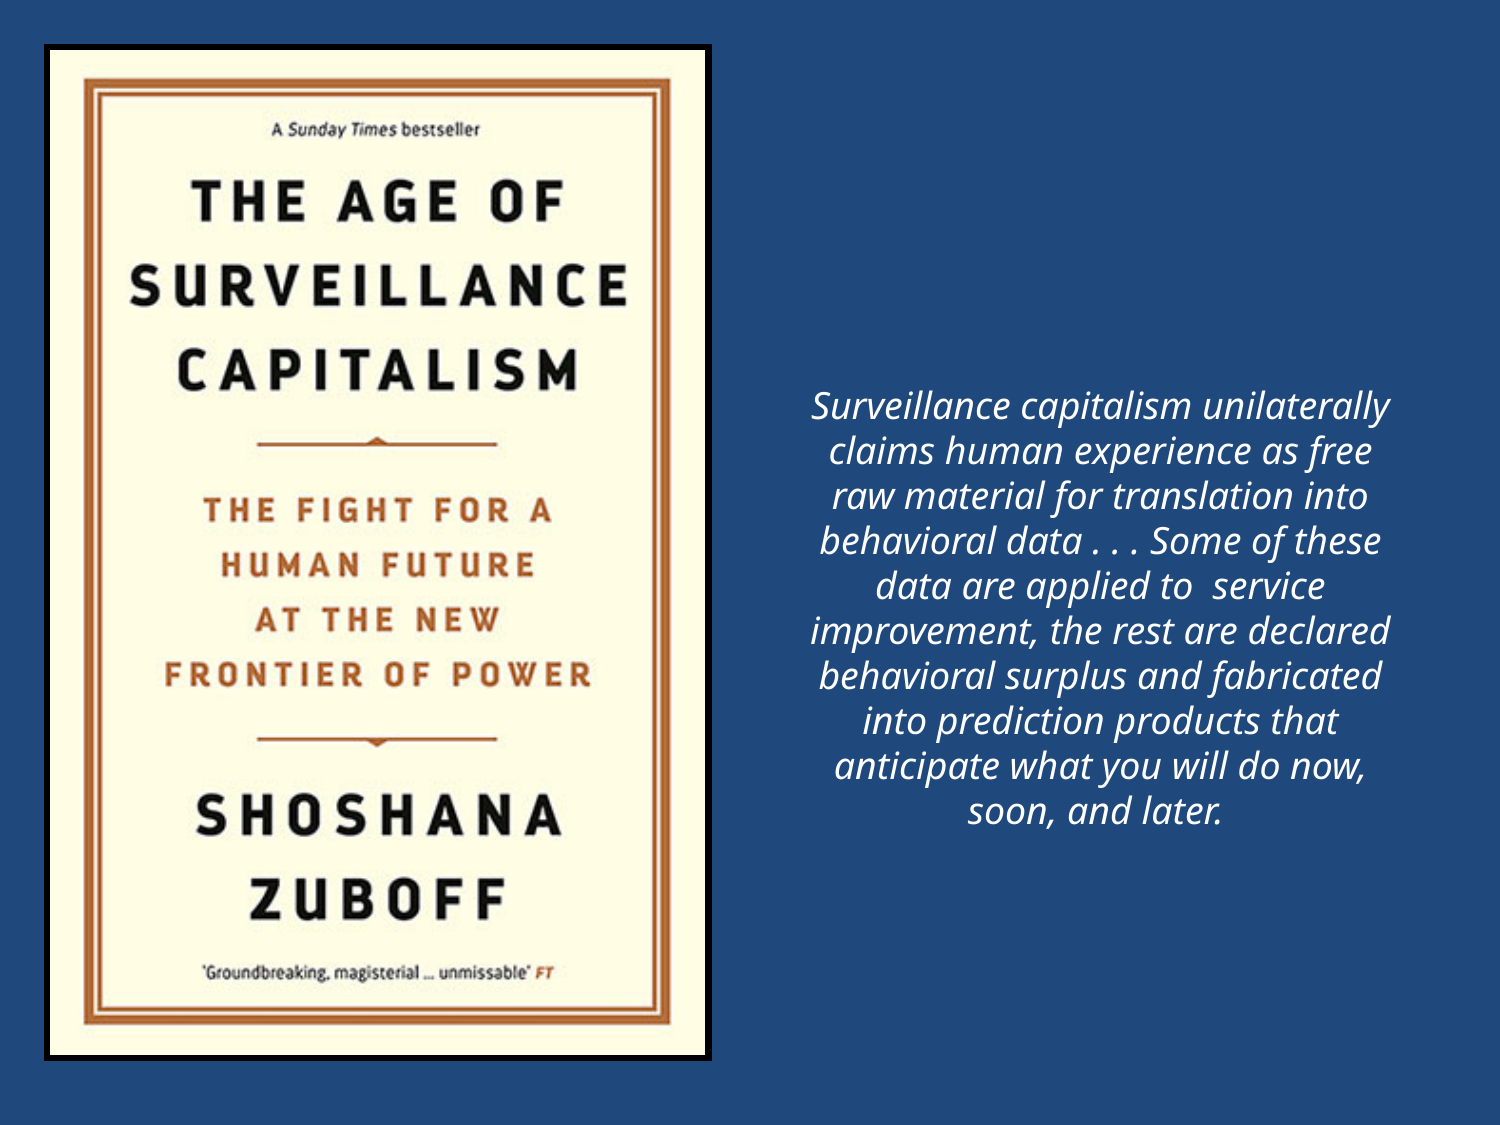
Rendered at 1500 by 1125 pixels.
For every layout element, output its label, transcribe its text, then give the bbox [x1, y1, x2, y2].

text_box Surveillance capitalism unilaterally claims human experience as free raw material for translation into behavioral data . . . Some of these data are applied to service improvement, the rest are declared behavioral surplus and fabricated into prediction products that anticipate what you will do now, soon, and later. [794, 374, 1407, 840]
picture [49, 49, 706, 1056]
